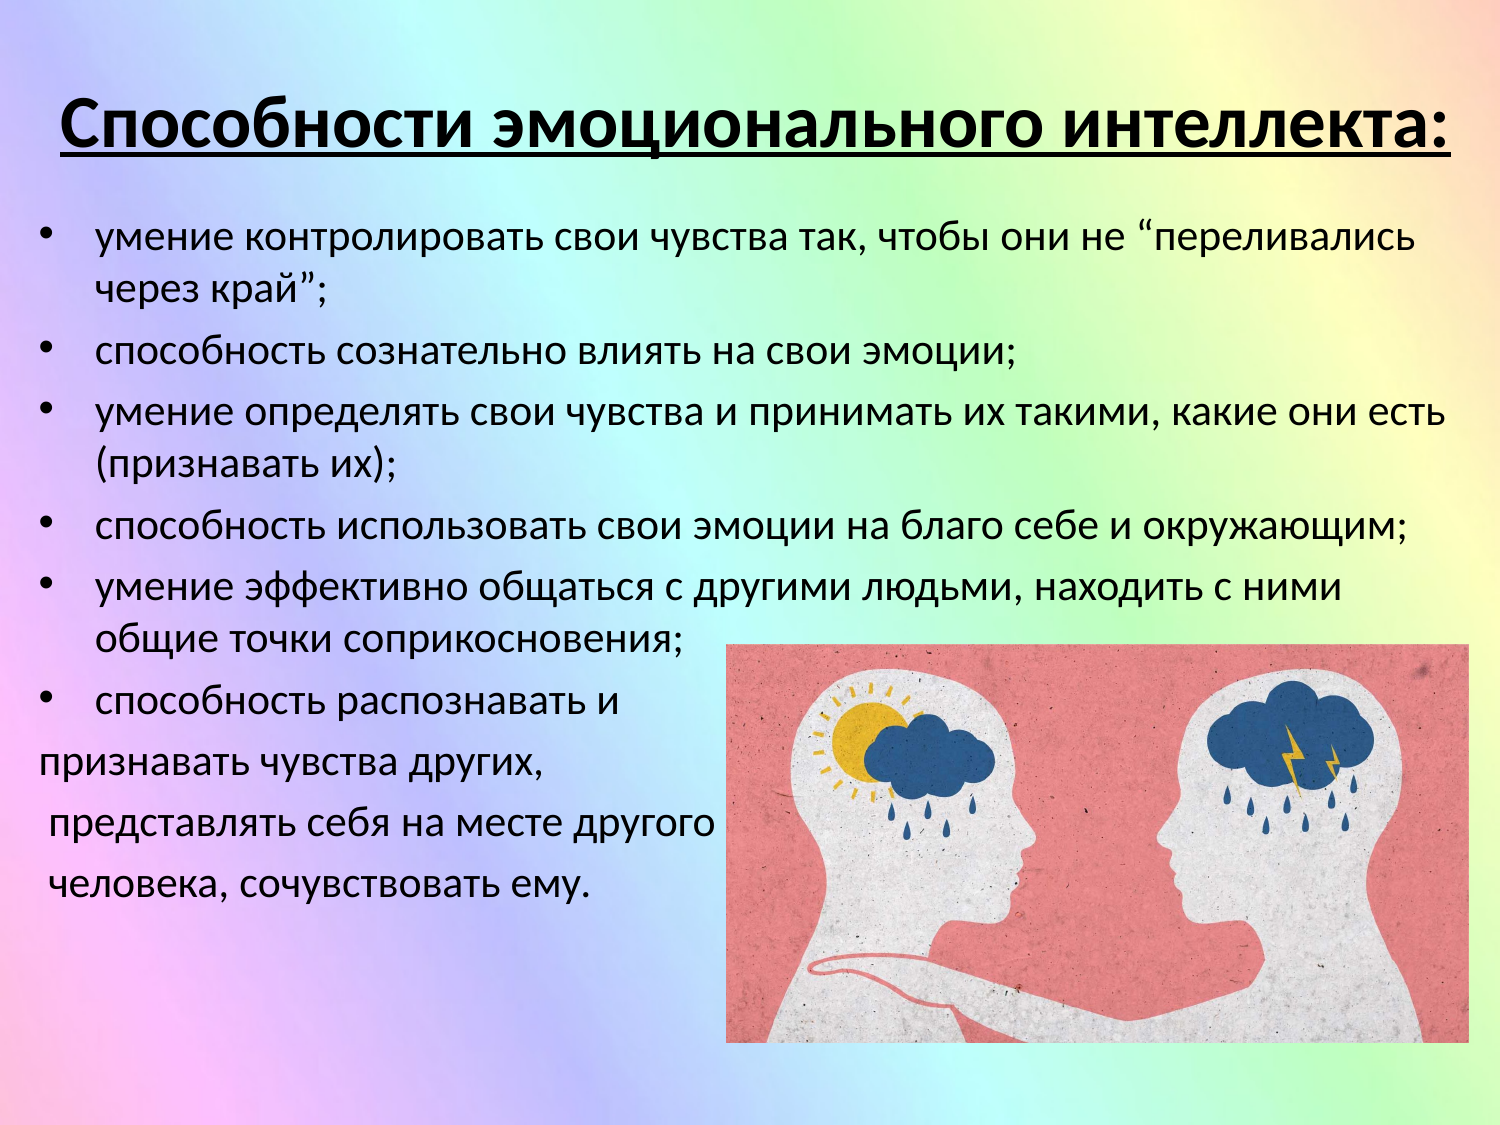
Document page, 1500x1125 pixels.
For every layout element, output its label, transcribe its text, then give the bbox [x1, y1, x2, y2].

list умение контролировать свои чувства так, чтобы они не “переливались через край”; способность сознательно влиять на свои эмоции; умение определять свои чувства и принимать их такими, какие они есть (признавать их); способность использовать свои эмоции на благо себе и окружающим; умение эффективно общаться с другими людьми, находить с ними общие точки соприкосновения; способность распознавать и признавать чувства других, представлять себя на месте другого человека, сочувствовать ему. [23, 199, 1477, 806]
title Способности эмоционального интеллекта: [35, 23, 1477, 211]
picture [0, 0, 1500, 1125]
